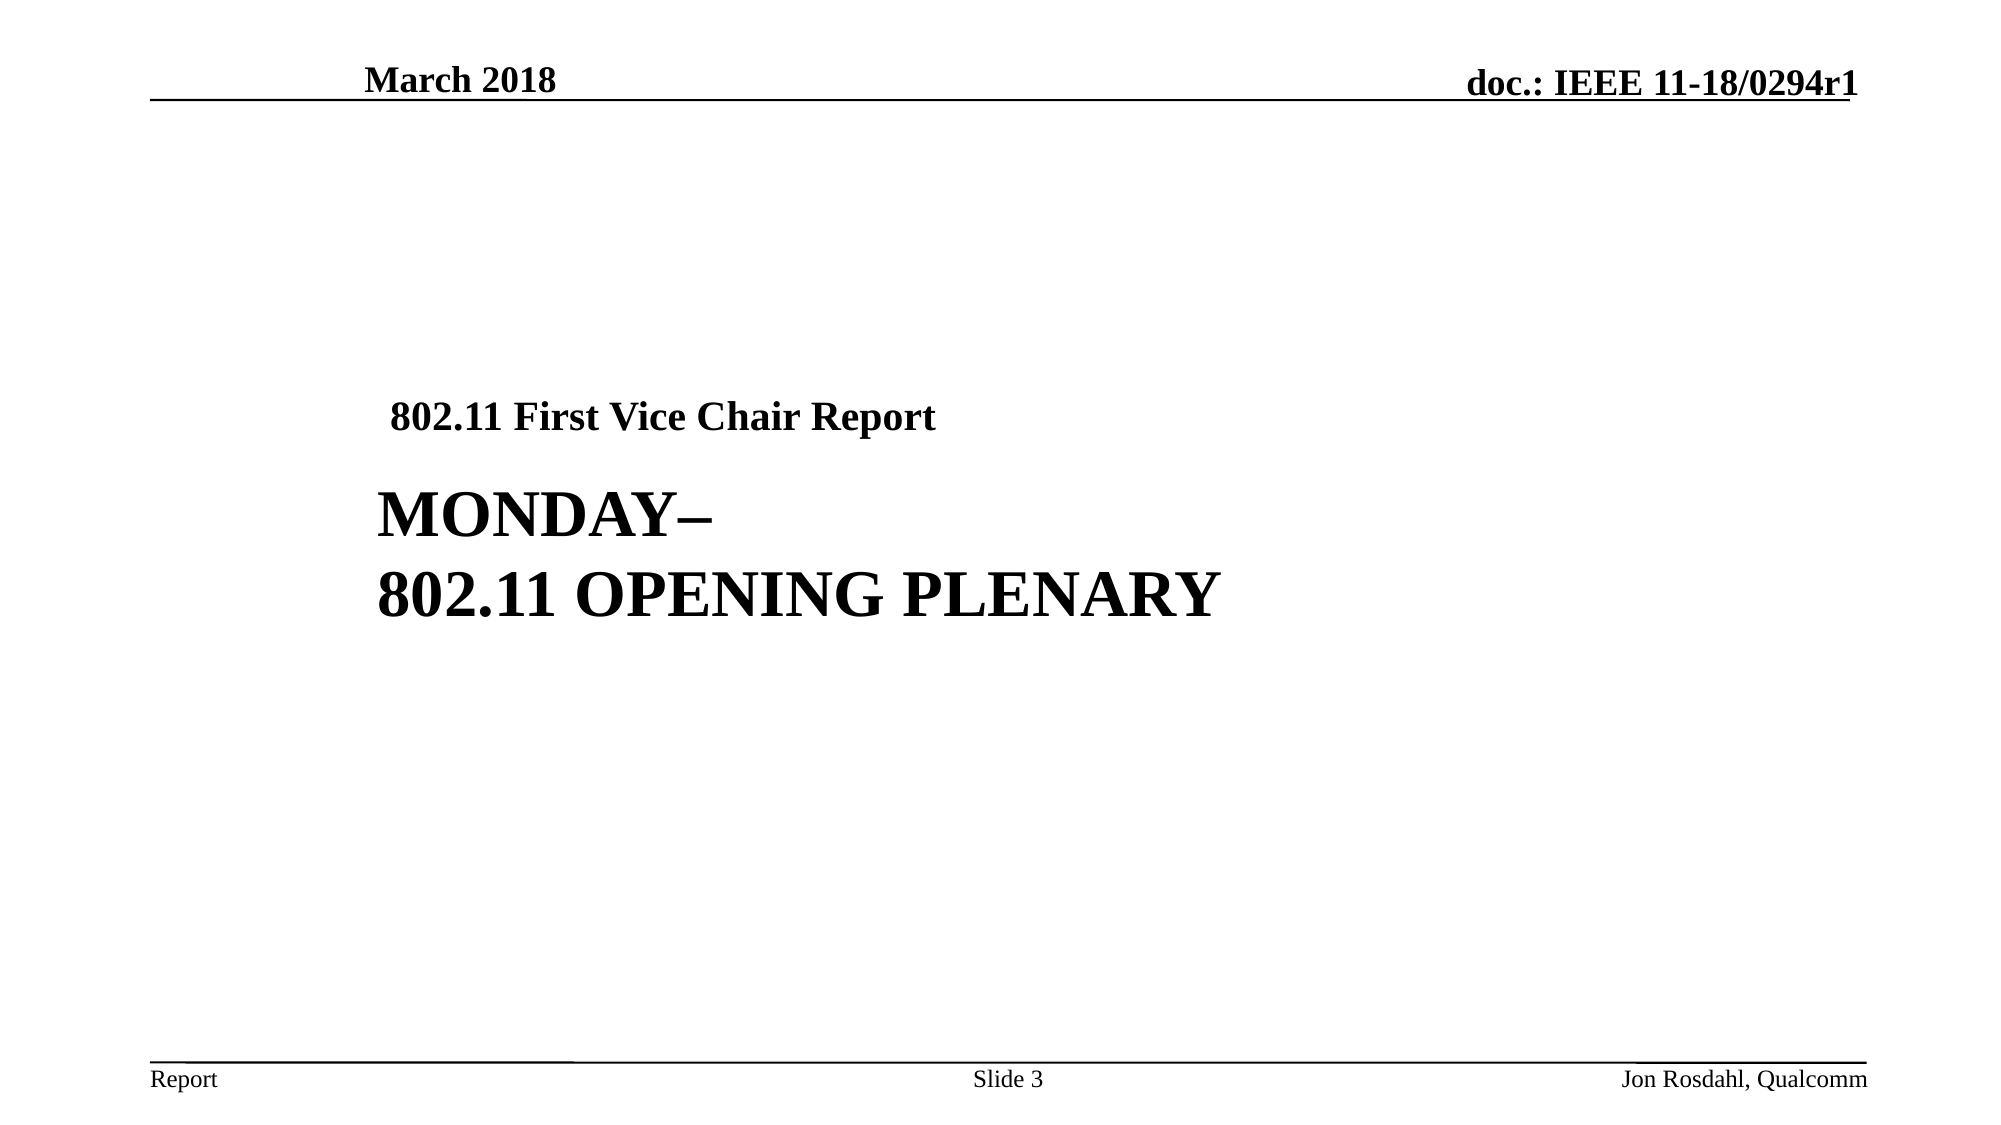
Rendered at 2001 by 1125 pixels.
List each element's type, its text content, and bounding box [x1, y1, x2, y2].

list 802.11 First Vice Chair Report [374, 199, 1651, 447]
title Monday– 802.11 Opening Plenary [362, 462, 1638, 687]
slide_number Slide 3 [950, 1061, 1067, 1123]
footer Jon Rosdahl, Qualcomm [1171, 1061, 1869, 1093]
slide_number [364, 54, 676, 101]
